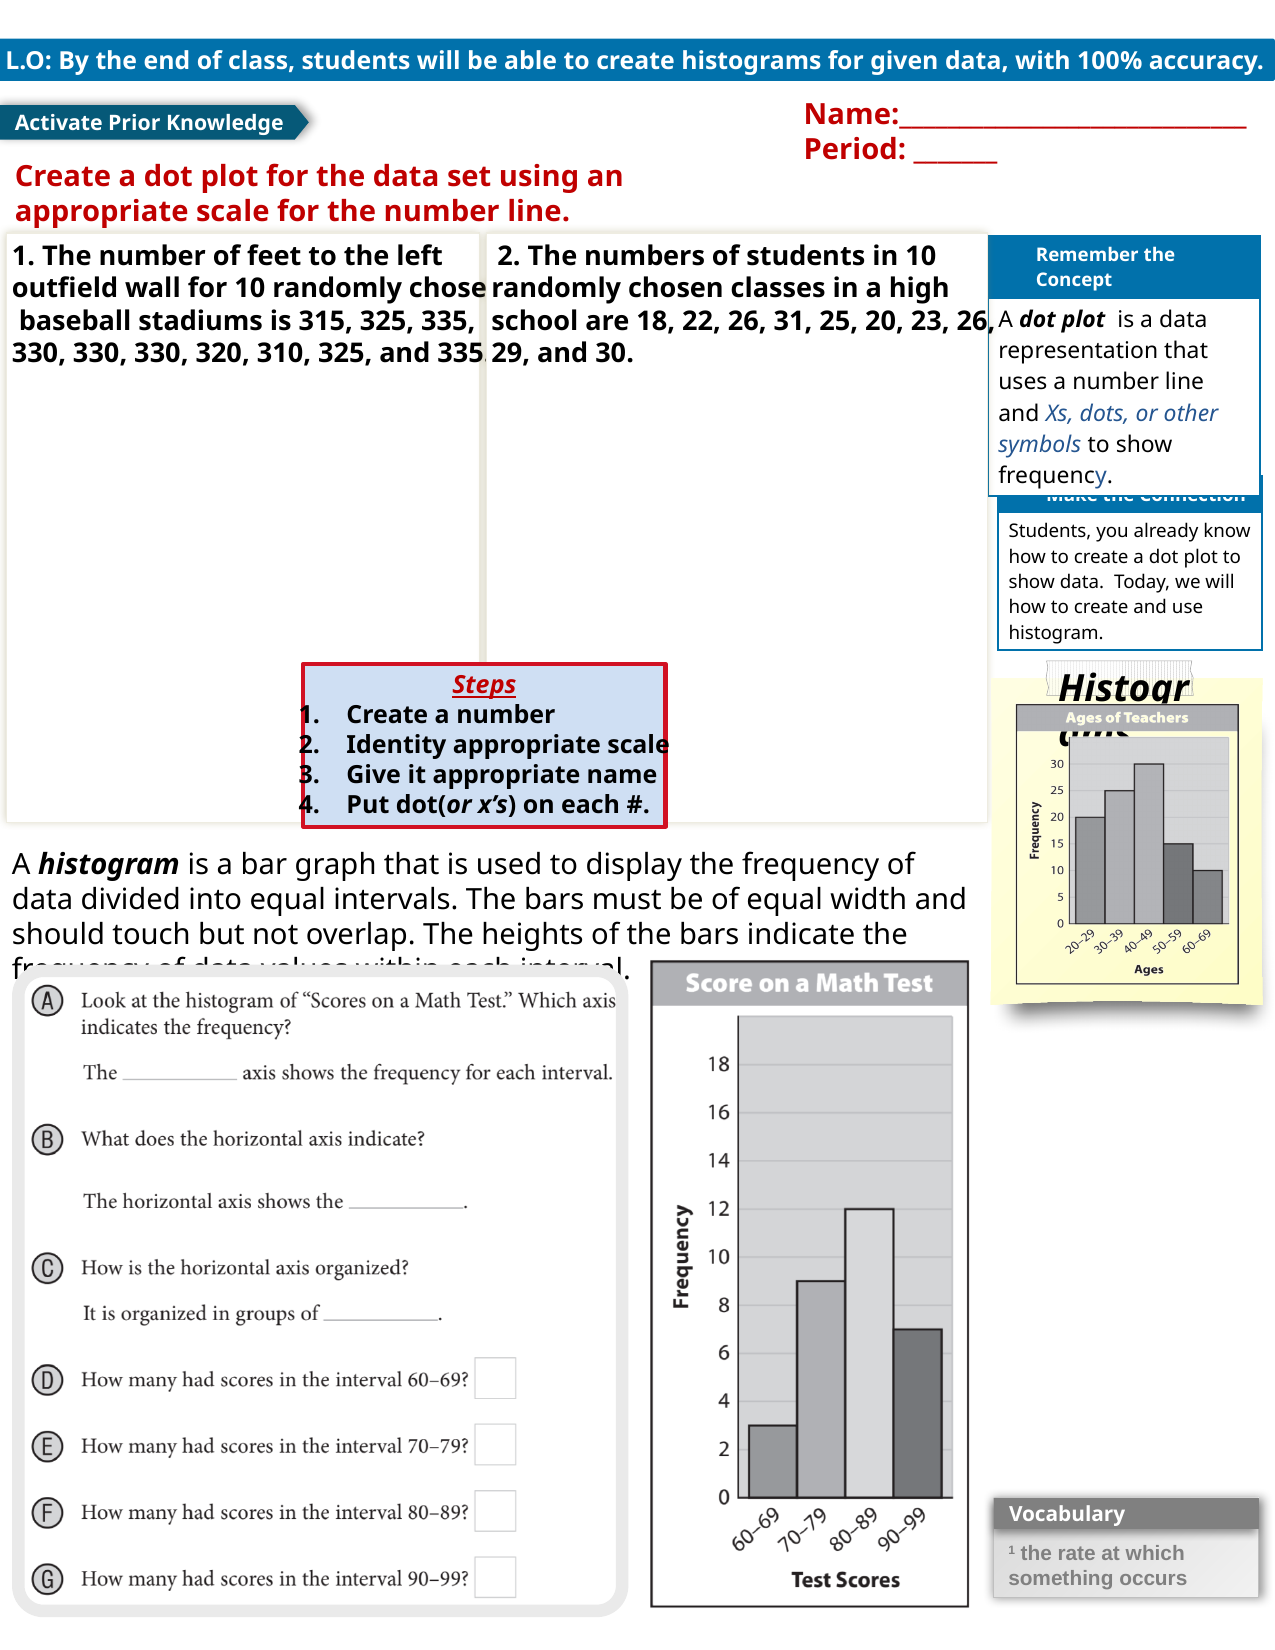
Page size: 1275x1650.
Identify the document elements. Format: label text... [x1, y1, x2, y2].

text_box 1. The number of feet to the left outfield wall for 10 randomly chosen baseball stadiums is 315, 325, 335, 330, 330, 330, 320, 310, 325, and 335. [6, 235, 480, 823]
picture [18, 970, 623, 1612]
text_box Activate Prior Knowledge [0, 102, 311, 142]
table_cell A dot plot is a data representation that uses a number line and Xs, dots, or other symbols to show frequency. [993, 299, 1259, 495]
table_cell Students, you already know how to create a dot plot to show data. Today, we will how to create and use histogram. [999, 513, 1261, 649]
text_box Name:_____________________________ Period: _______ [788, 87, 1275, 173]
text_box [989, 656, 1275, 1040]
text_box Create a dot plot for the data set using an appropriate scale for the number line. [0, 150, 788, 235]
table_header Remember the Concept [992, 237, 1259, 297]
picture [1008, 699, 1244, 987]
text_box A histogram is a bar graph that is used to display the frequency of data divided into equal intervals. The bars must be of equal width and should touch but not overlap. The heights of the bars indicate the frequency of data values within each interval. [0, 838, 984, 993]
table_header Make the Connection [999, 497, 1261, 511]
picture [645, 956, 972, 1612]
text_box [993, 1497, 1260, 1600]
text_box 2. The numbers of students in 10 randomly chosen classes in a high school are 18, 22, 26, 31, 25, 20, 23, 26, 29, and 30. [486, 233, 988, 823]
text_box Steps Create a number Identity appropriate scale Give it appropriate name Put dot(or x’s) on each #. [301, 662, 668, 829]
